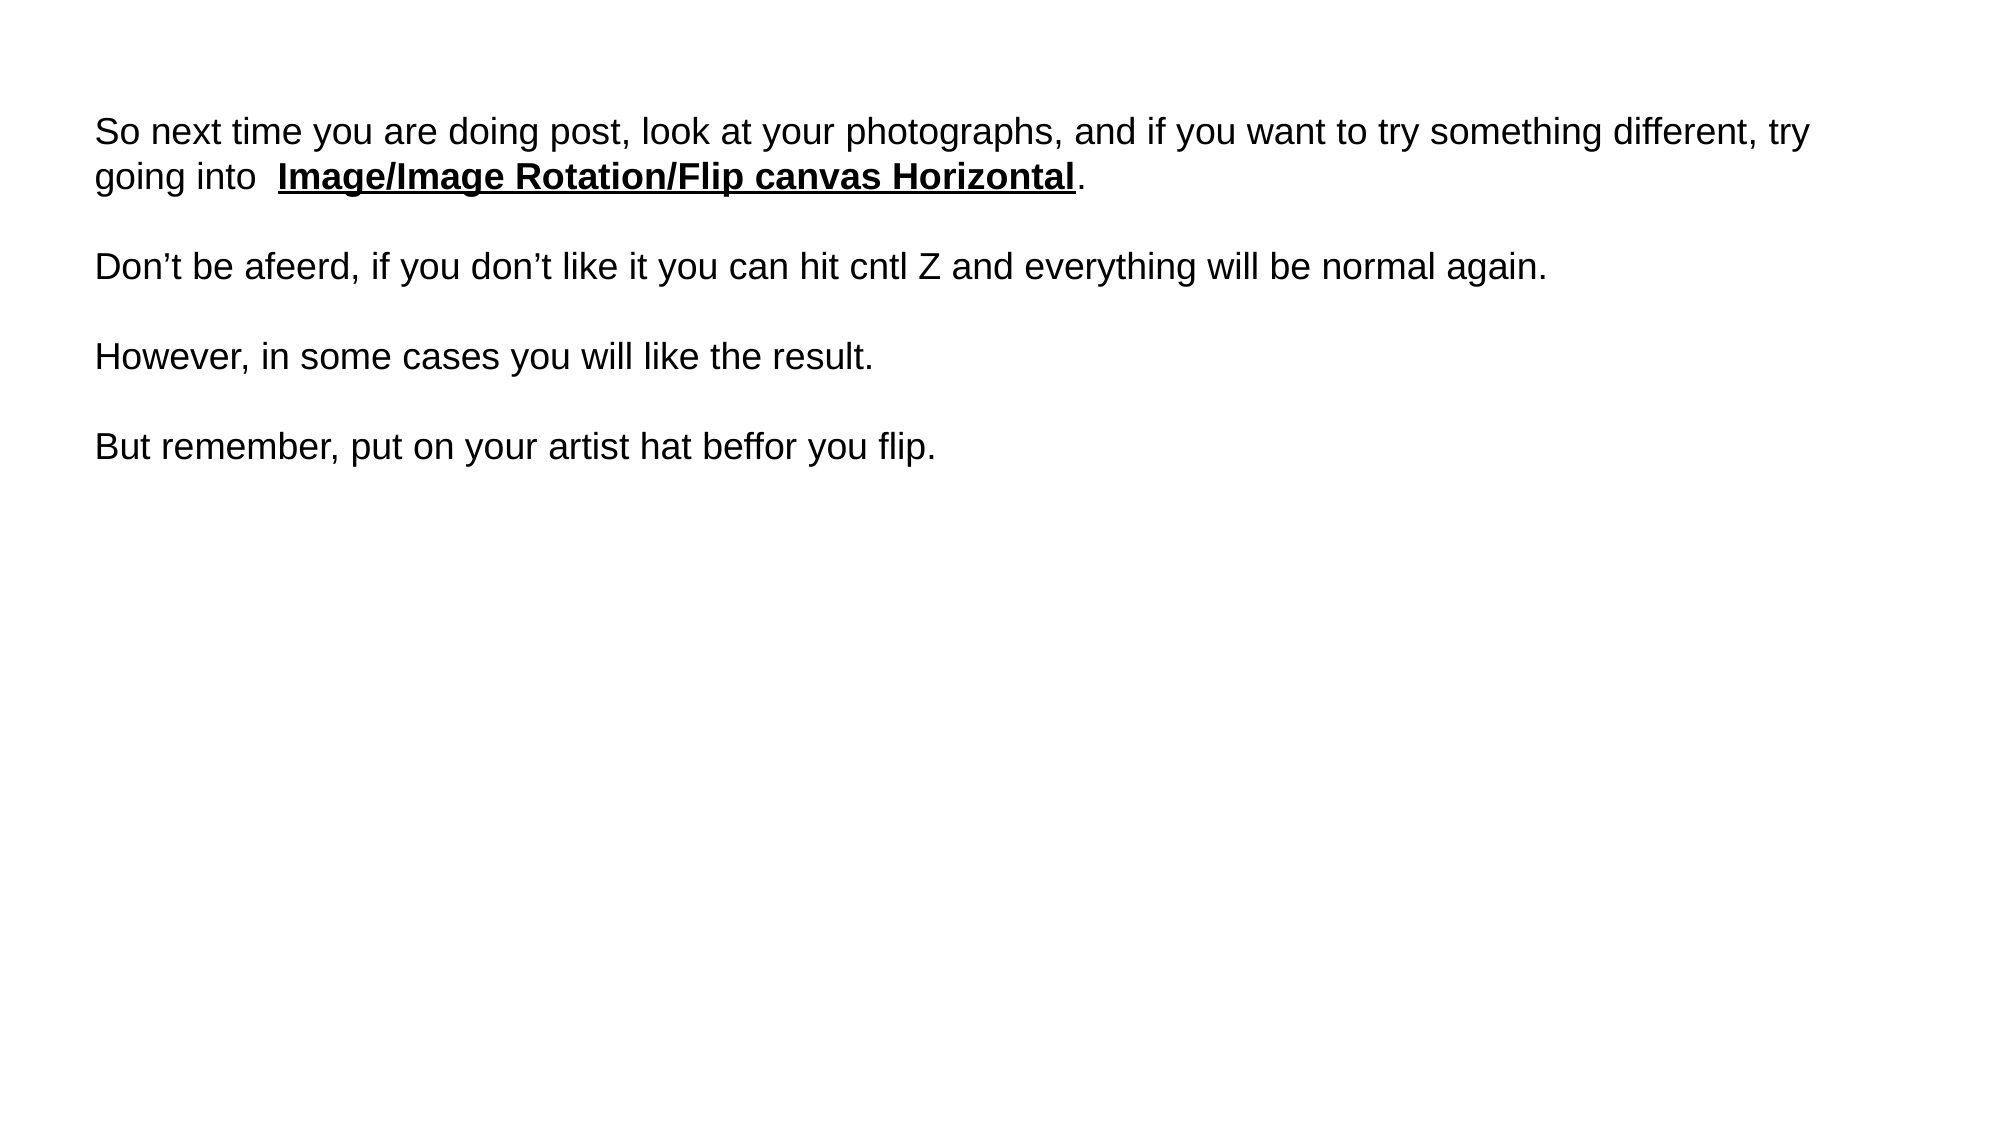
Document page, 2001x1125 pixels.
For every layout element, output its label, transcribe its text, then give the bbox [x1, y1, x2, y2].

text_box So next time you are doing post, look at your photographs, and if you want to try something different, try going into Image/Image Rotation/Flip canvas Horizontal. Don’t be afeerd, if you don’t like it you can hit cntl Z and everything will be normal again. However, in some cases you will like the result. But remember, put on your artist hat beffor you flip. [79, 99, 1899, 475]
